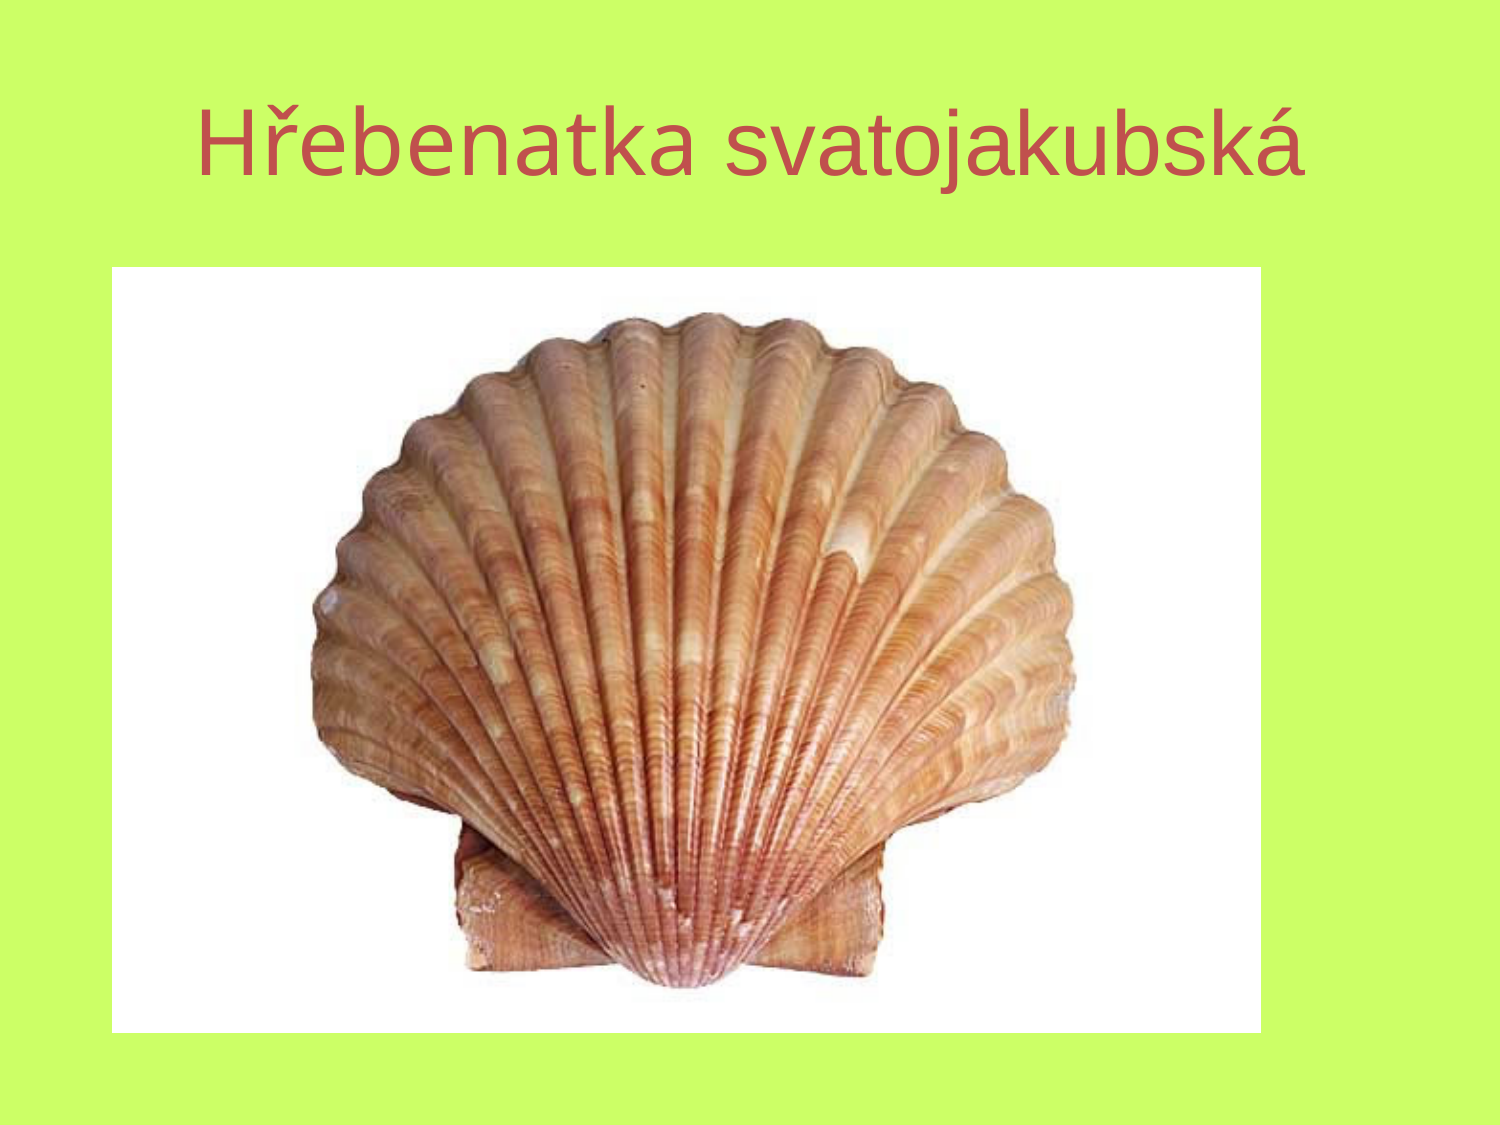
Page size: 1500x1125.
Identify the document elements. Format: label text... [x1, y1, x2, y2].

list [111, 266, 1261, 1033]
title Hřebenatka svatojakubská [74, 44, 1426, 233]
